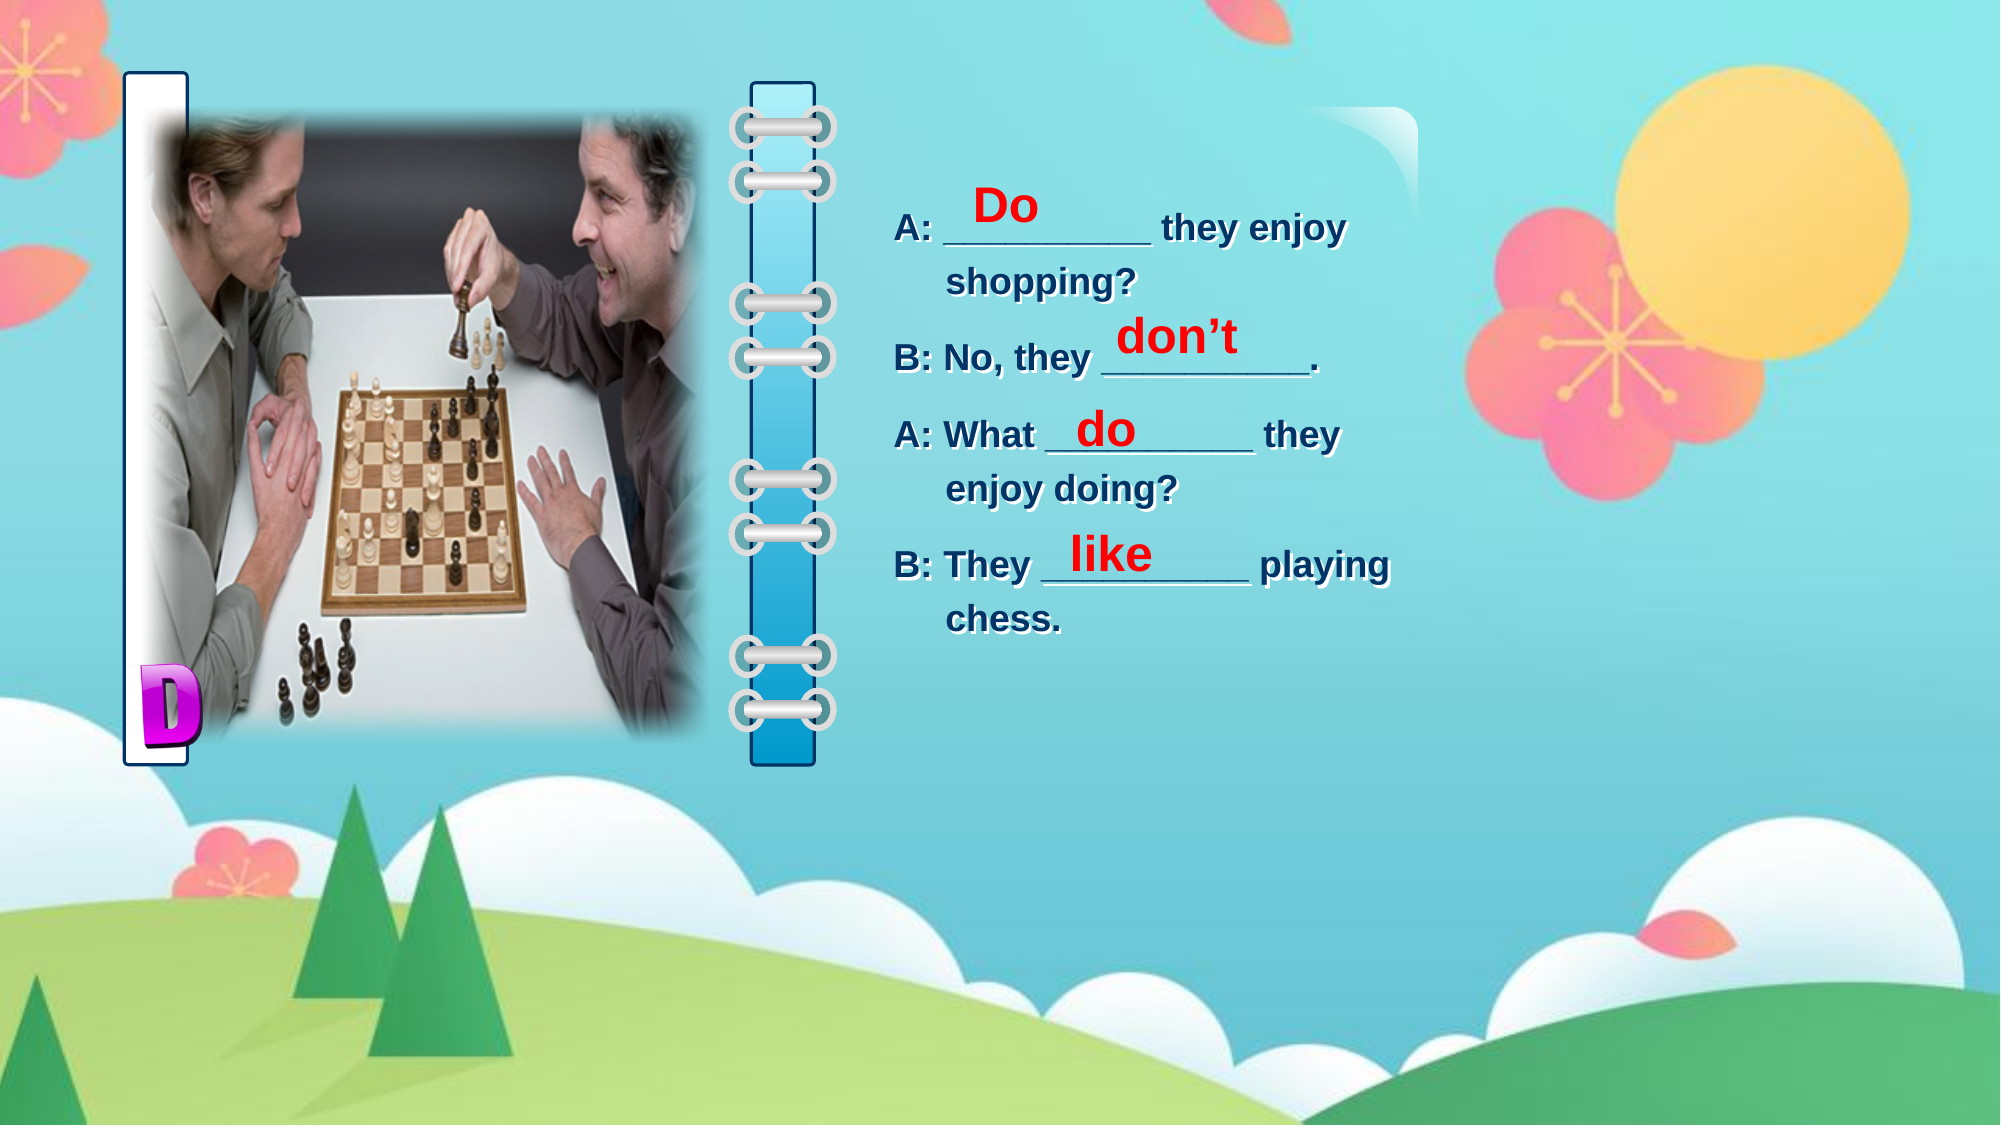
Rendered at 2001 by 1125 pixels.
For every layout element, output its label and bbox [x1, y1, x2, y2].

picture [0, 0, 2001, 1125]
text_box [731, 108, 835, 730]
text_box [124, 72, 710, 765]
text_box [751, 82, 1433, 765]
